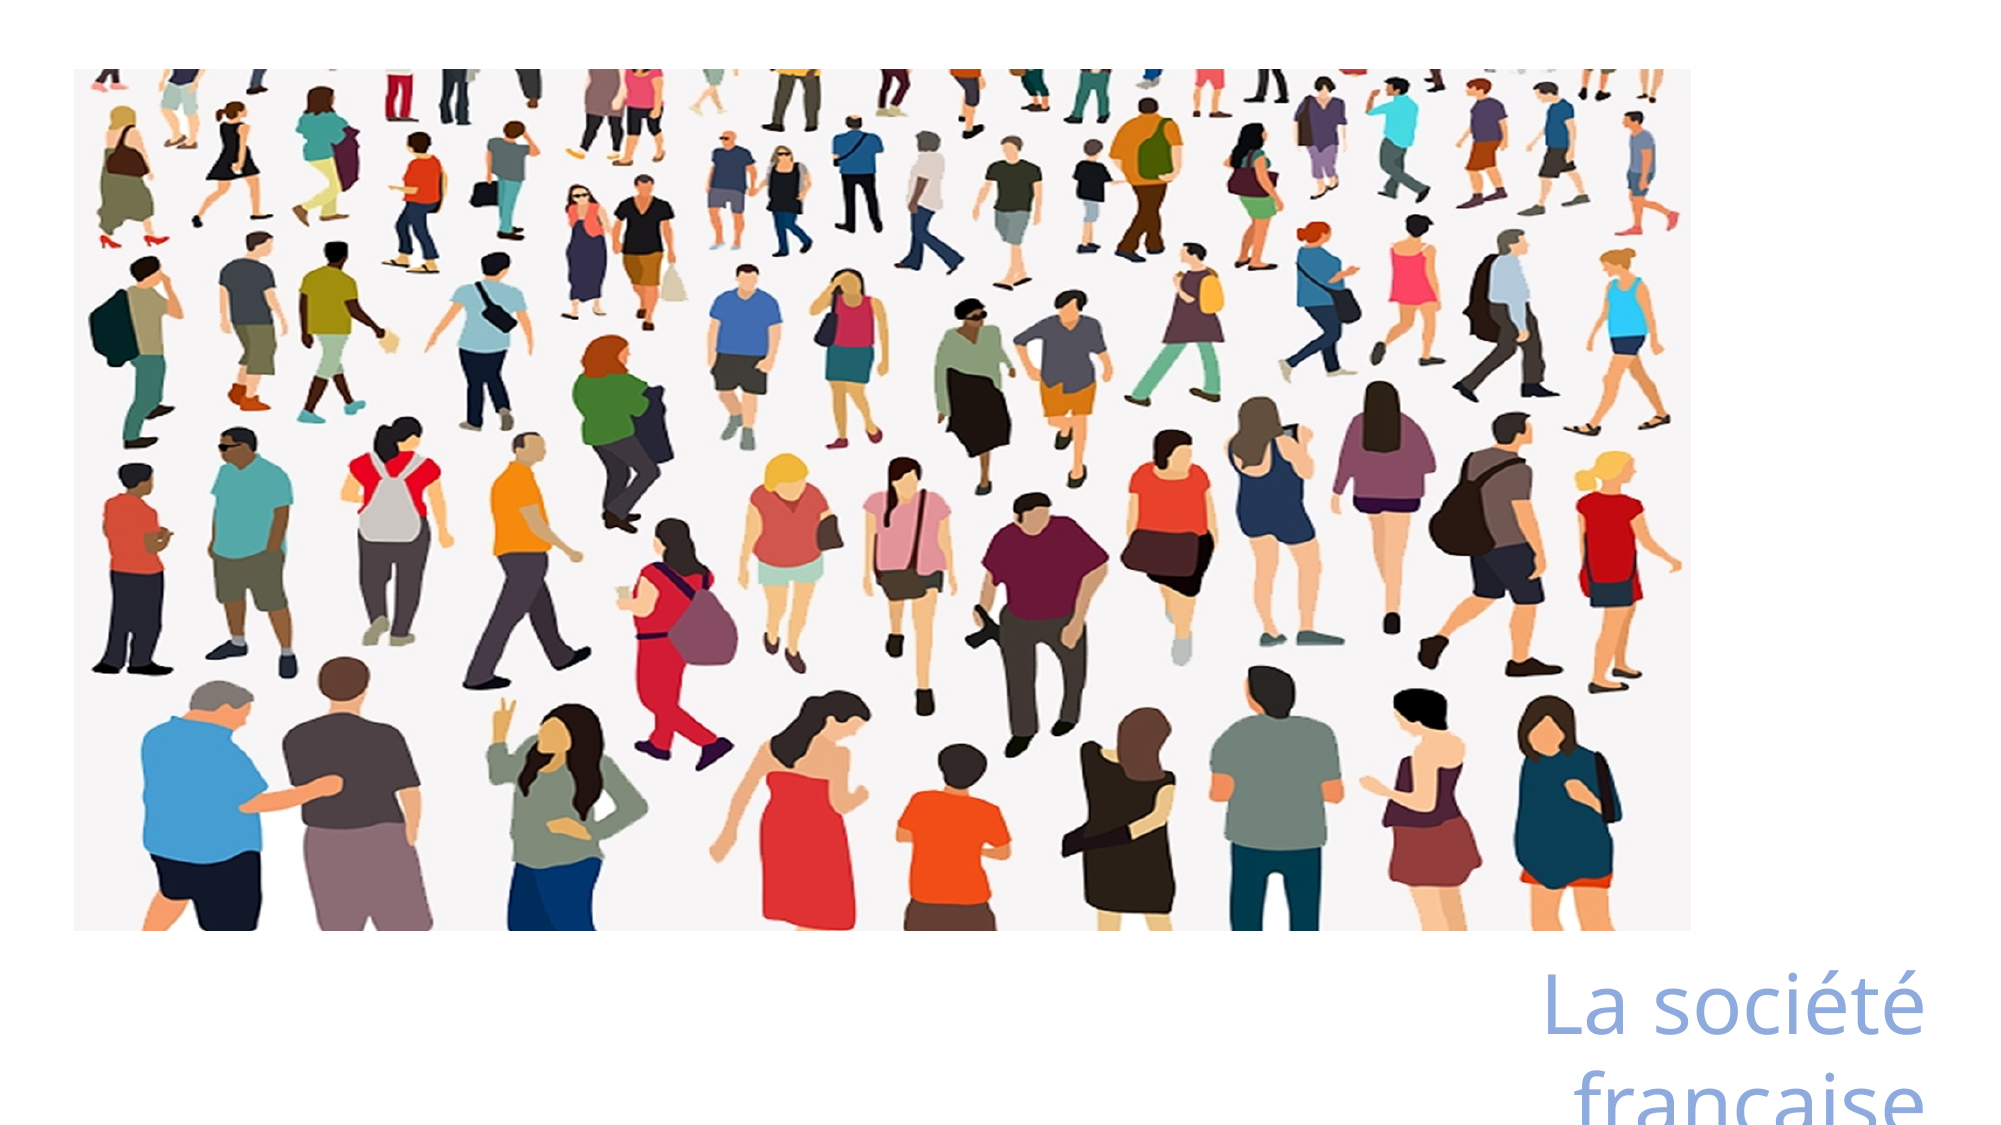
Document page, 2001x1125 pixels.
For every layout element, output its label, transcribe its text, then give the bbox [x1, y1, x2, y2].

picture [74, 69, 1691, 931]
picture [1261, 871, 1290, 931]
text_box La société française [1208, 943, 1943, 1125]
